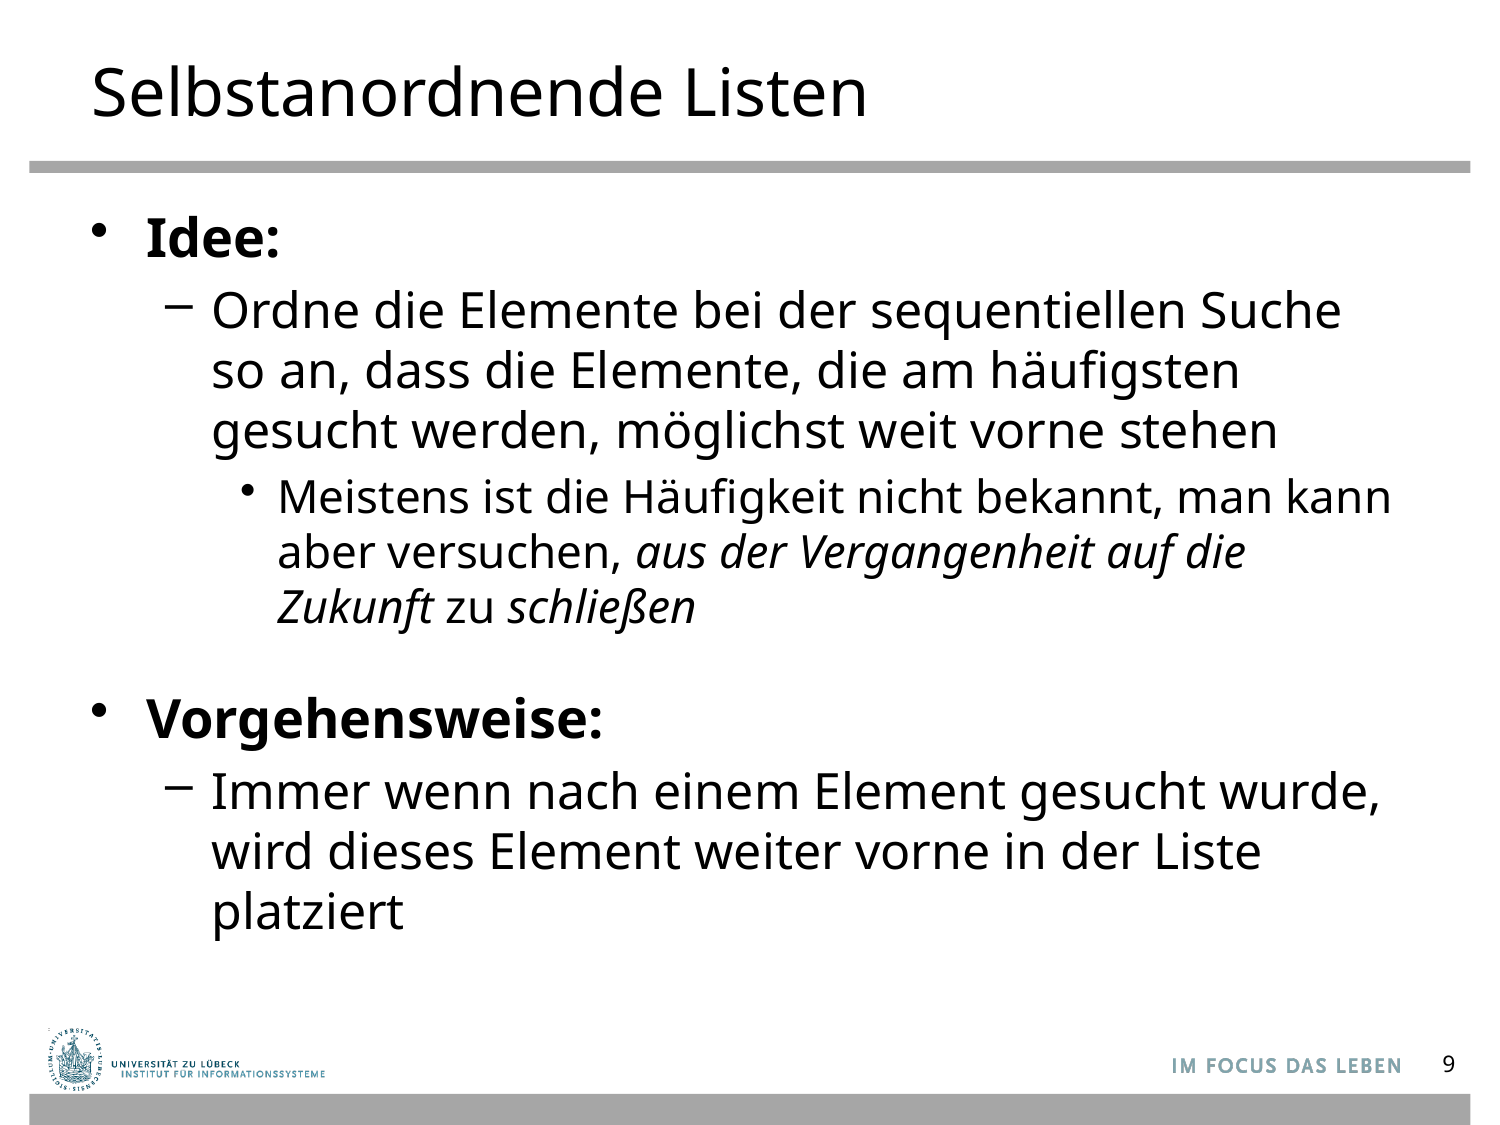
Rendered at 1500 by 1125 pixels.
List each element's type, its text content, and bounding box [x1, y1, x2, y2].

picture [1173, 1058, 1305, 1073]
title Selbstanordnende Listen [76, 42, 1427, 126]
slide_number 9 [1305, 1050, 1471, 1083]
list Idee: Ordne die Elemente bei der sequentiellen Suche so an, dass die Elemente, die am häufigsten gesucht werden, möglichst weit vorne stehen Meistens ist die Häufigkeit nicht bekannt, man kann aber versuchen, aus der Vergangenheit auf die Zukunft zu schließen Vorgehensweise: Immer wenn nach einem Element gesucht wurde, wird dieses Element weiter vorne in der Liste platziert [75, 196, 1425, 1012]
